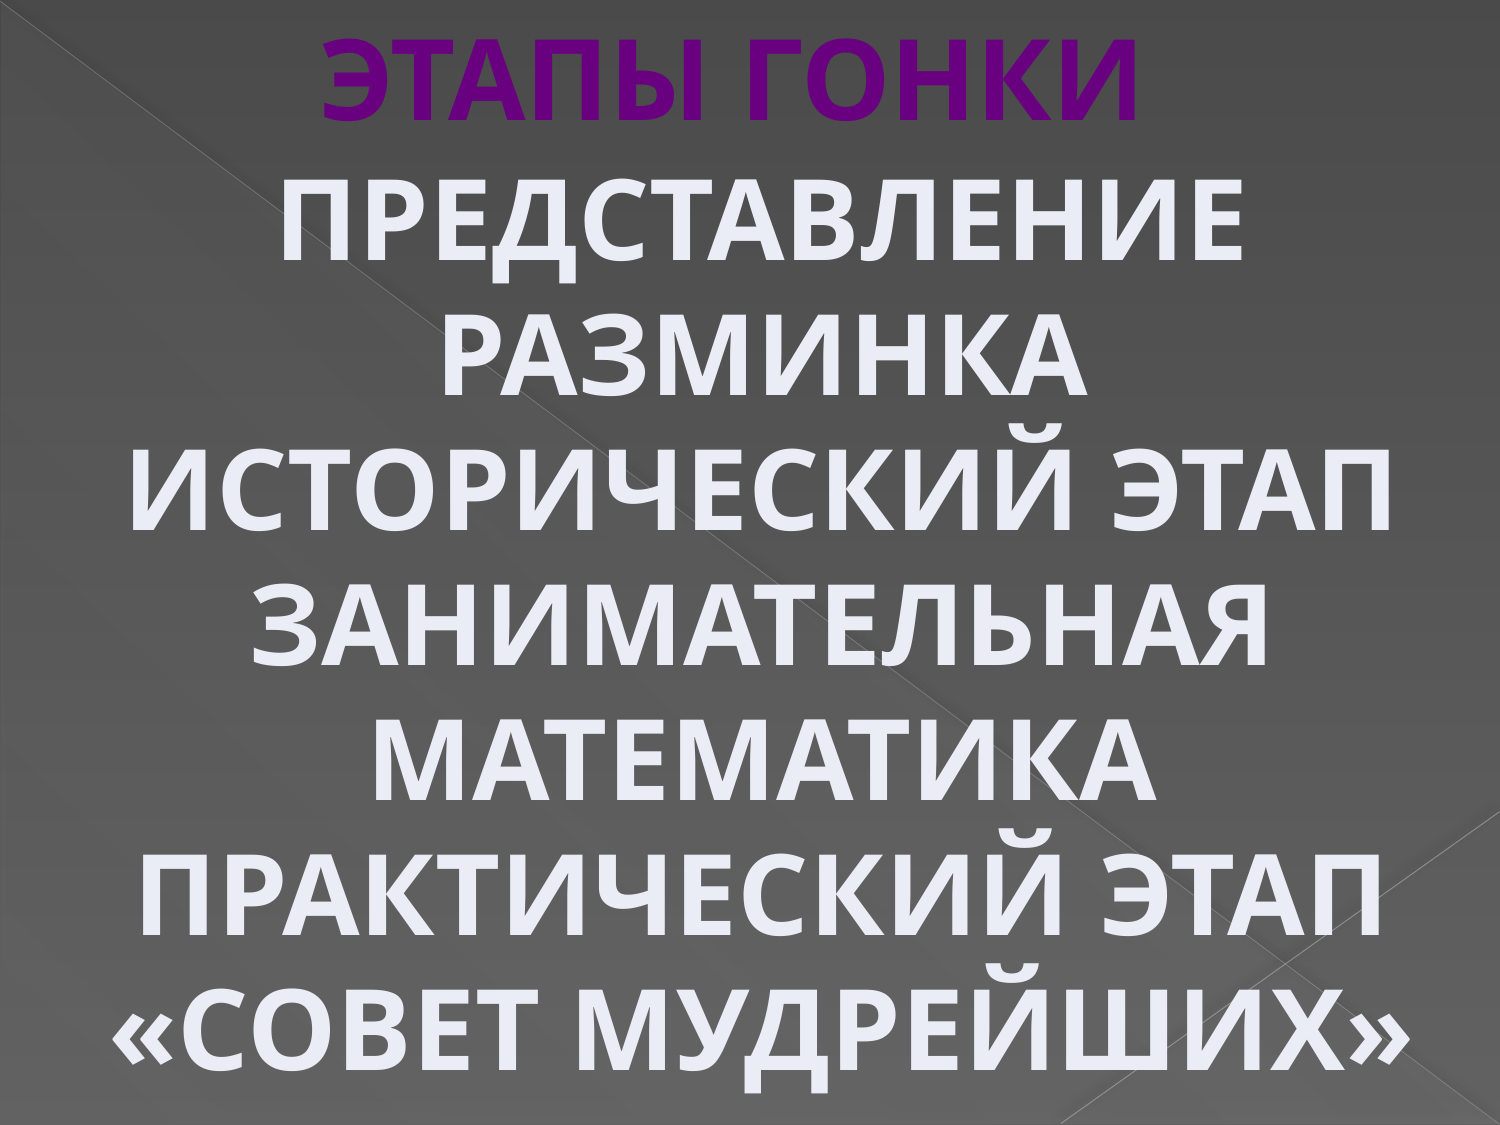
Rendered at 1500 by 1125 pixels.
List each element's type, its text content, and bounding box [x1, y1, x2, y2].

text_box Этапы гонки [46, 0, 1418, 150]
text_box ПРЕДСТАВЛЕНИЕ РАЗМИНКА ИСТОРИЧЕСКИЙ ЭТАП ЗАНИМАТЕЛЬНАЯ МАТЕМАТИКА ПРАКТИЧЕСКИЙ ЭТАП «СОВЕТ МУДРЕЙШИХ» [58, 140, 1465, 1125]
